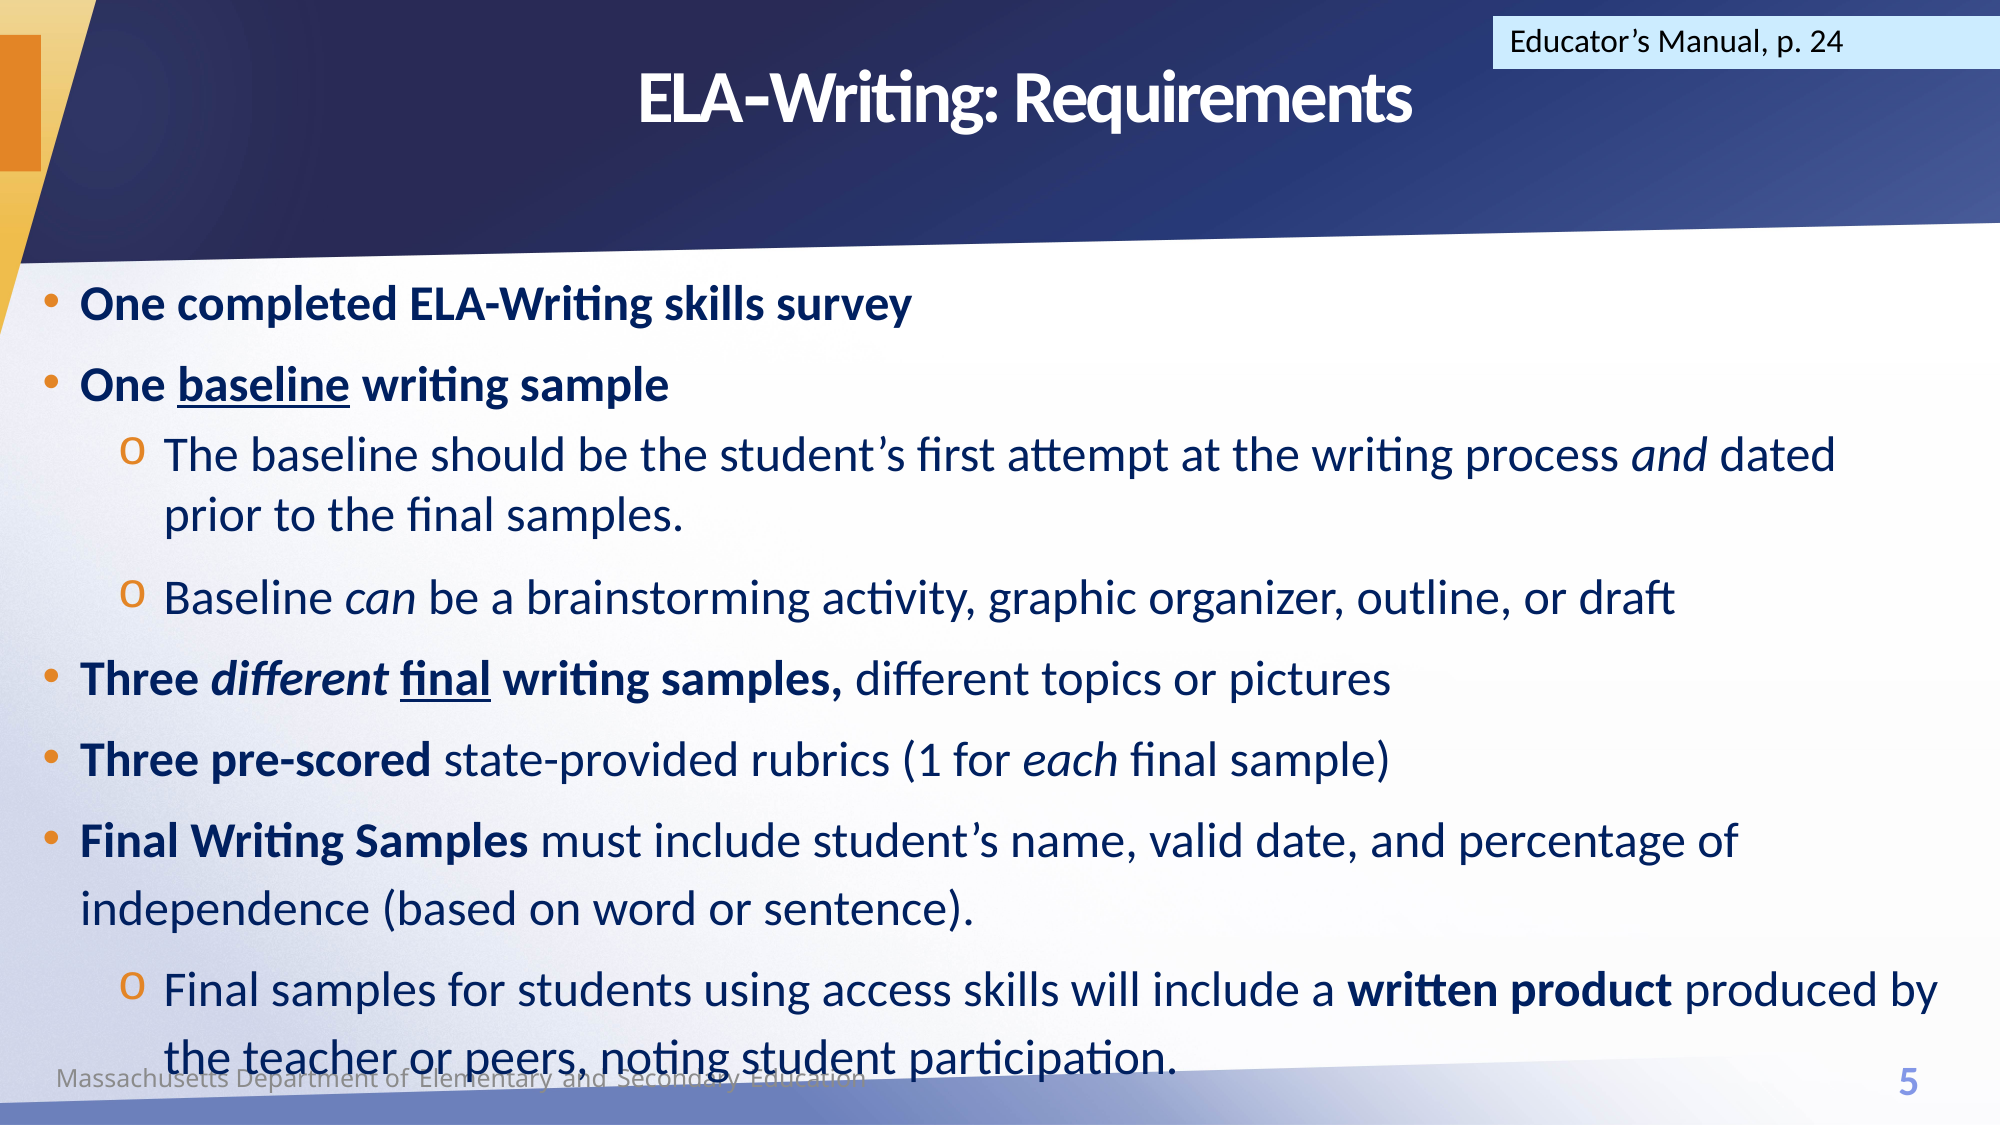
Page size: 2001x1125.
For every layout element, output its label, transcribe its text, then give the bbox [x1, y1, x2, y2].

list One completed ELA-Writing skills survey One baseline writing sample The baseline should be the student’s first attempt at the writing process and dated prior to the final samples. Baseline can be a brainstorming activity, graphic organizer, outline, or draft Three different final writing samples, different topics or pictures Three pre-scored state-provided rubrics (1 for each final sample) Final Writing Samples must include student’s name, valid date, and percentage of independence (based on word or sentence). Final samples for students using access skills will include a written product produced by the teacher or peers, noting student participation. [27, 262, 1961, 1097]
picture [0, 0, 2000, 1125]
text_box Educator’s Manual, p. 24 [1495, 18, 2000, 67]
title ELAWriting: Requirements [232, 28, 1819, 169]
